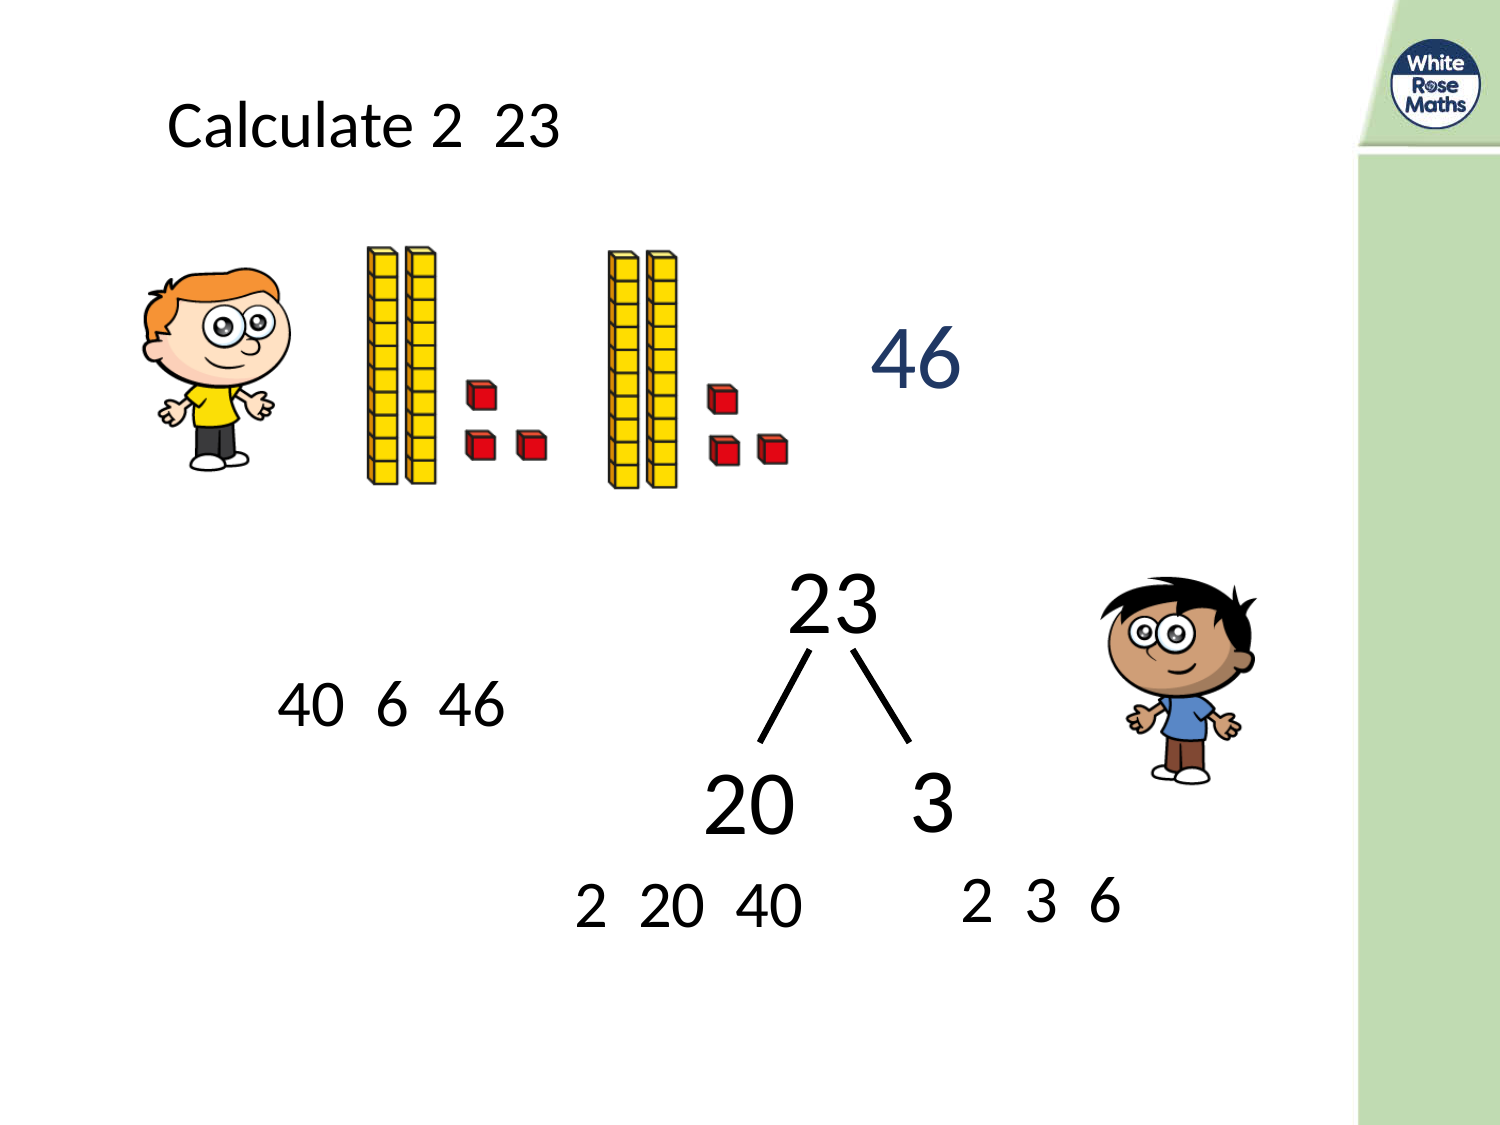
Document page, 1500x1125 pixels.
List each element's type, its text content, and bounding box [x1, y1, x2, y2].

text_box 46 [855, 290, 979, 415]
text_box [759, 649, 810, 743]
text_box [852, 649, 910, 743]
text_box 3 [895, 733, 972, 859]
text_box 23 [772, 534, 895, 660]
text_box 20 [688, 735, 811, 861]
picture [0, 0, 1500, 1125]
